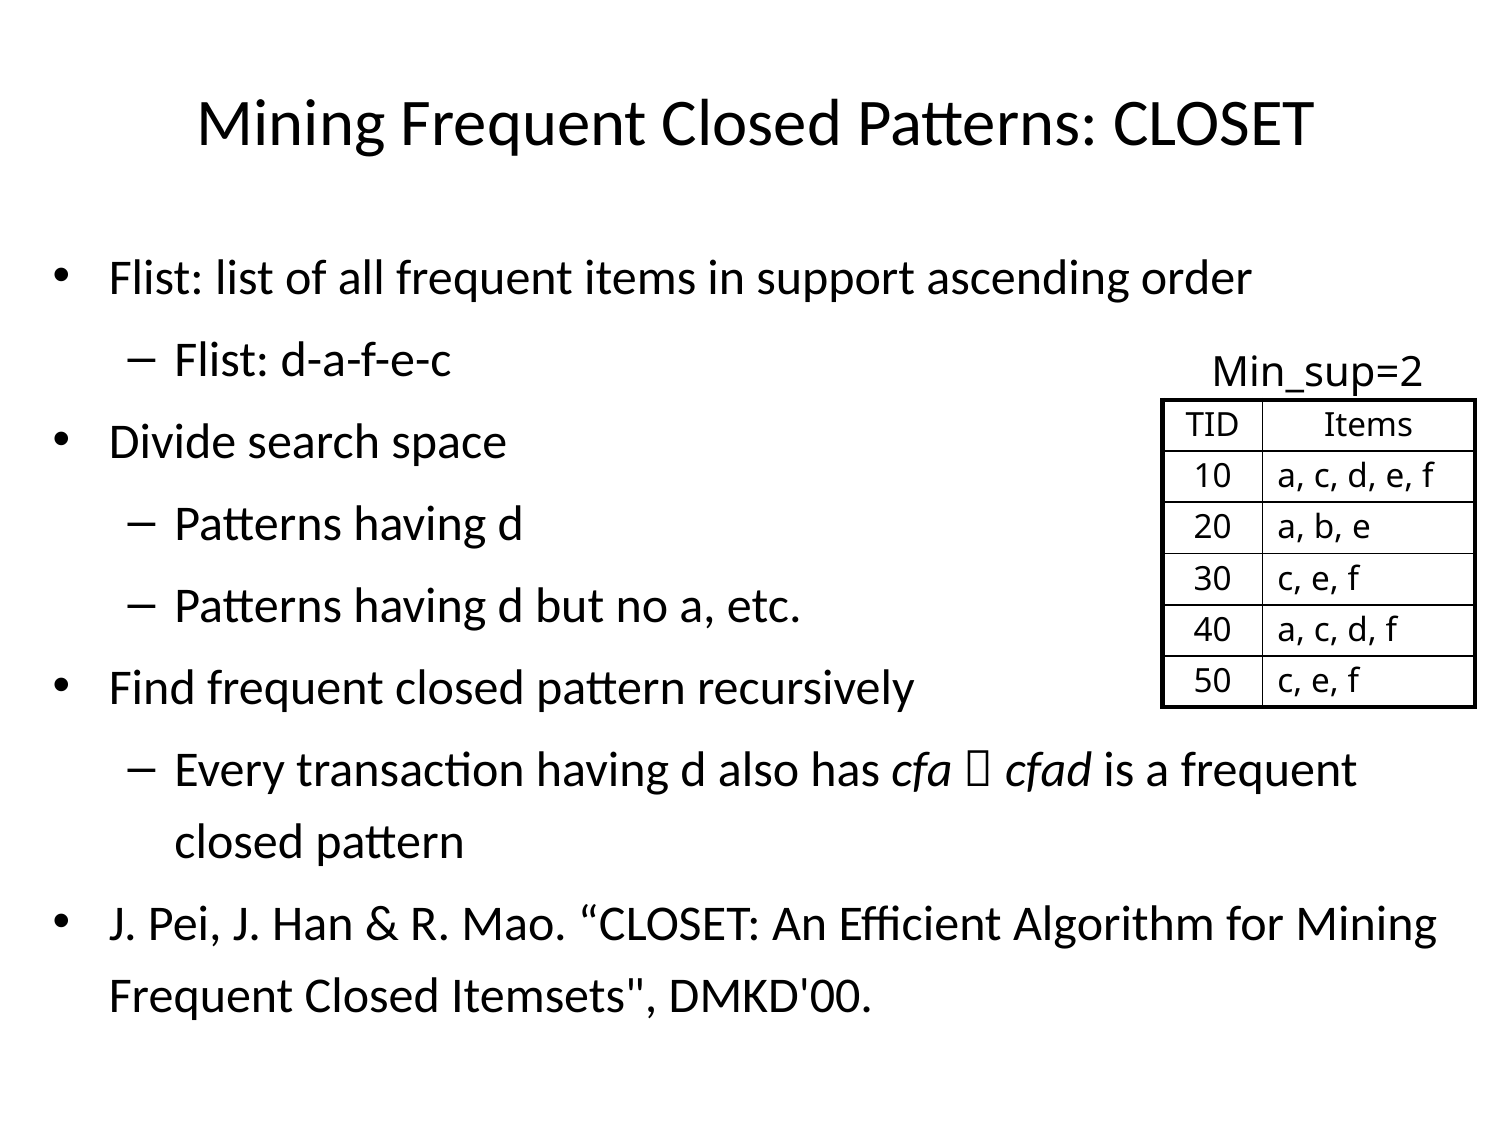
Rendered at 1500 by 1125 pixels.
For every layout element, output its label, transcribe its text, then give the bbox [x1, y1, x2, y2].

table_cell 40 [1165, 606, 1262, 655]
table_cell a, b, e [1263, 503, 1473, 553]
table_cell 30 [1165, 554, 1262, 604]
table_cell 20 [1165, 503, 1262, 553]
table_cell a, c, d, e, f [1263, 452, 1473, 501]
table_cell c, e, f [1263, 554, 1473, 604]
text_box Min_sup=2 [1196, 337, 1439, 403]
list Flist: list of all frequent items in support ascending order Flist: d-a-f-e-c Divide search space Patterns having d Patterns having d but no a, etc. Find frequent closed pattern recursively Every transaction having d also has cfa  cfad is a frequent closed pattern J. Pei, J. Han & R. Mao. “CLOSET: An Efficient Algorithm for Mining Frequent Closed Itemsets", DMKD'00. [37, 224, 1469, 1063]
table_cell 50 [1165, 657, 1262, 705]
table_cell c, e, f [1263, 657, 1473, 705]
title Mining Frequent Closed Patterns: CLOSET [62, 62, 1450, 175]
table_cell 10 [1165, 452, 1262, 501]
table_cell a, c, d, f [1263, 606, 1473, 655]
table_header TID [1165, 402, 1262, 450]
table_header Items [1263, 402, 1473, 450]
